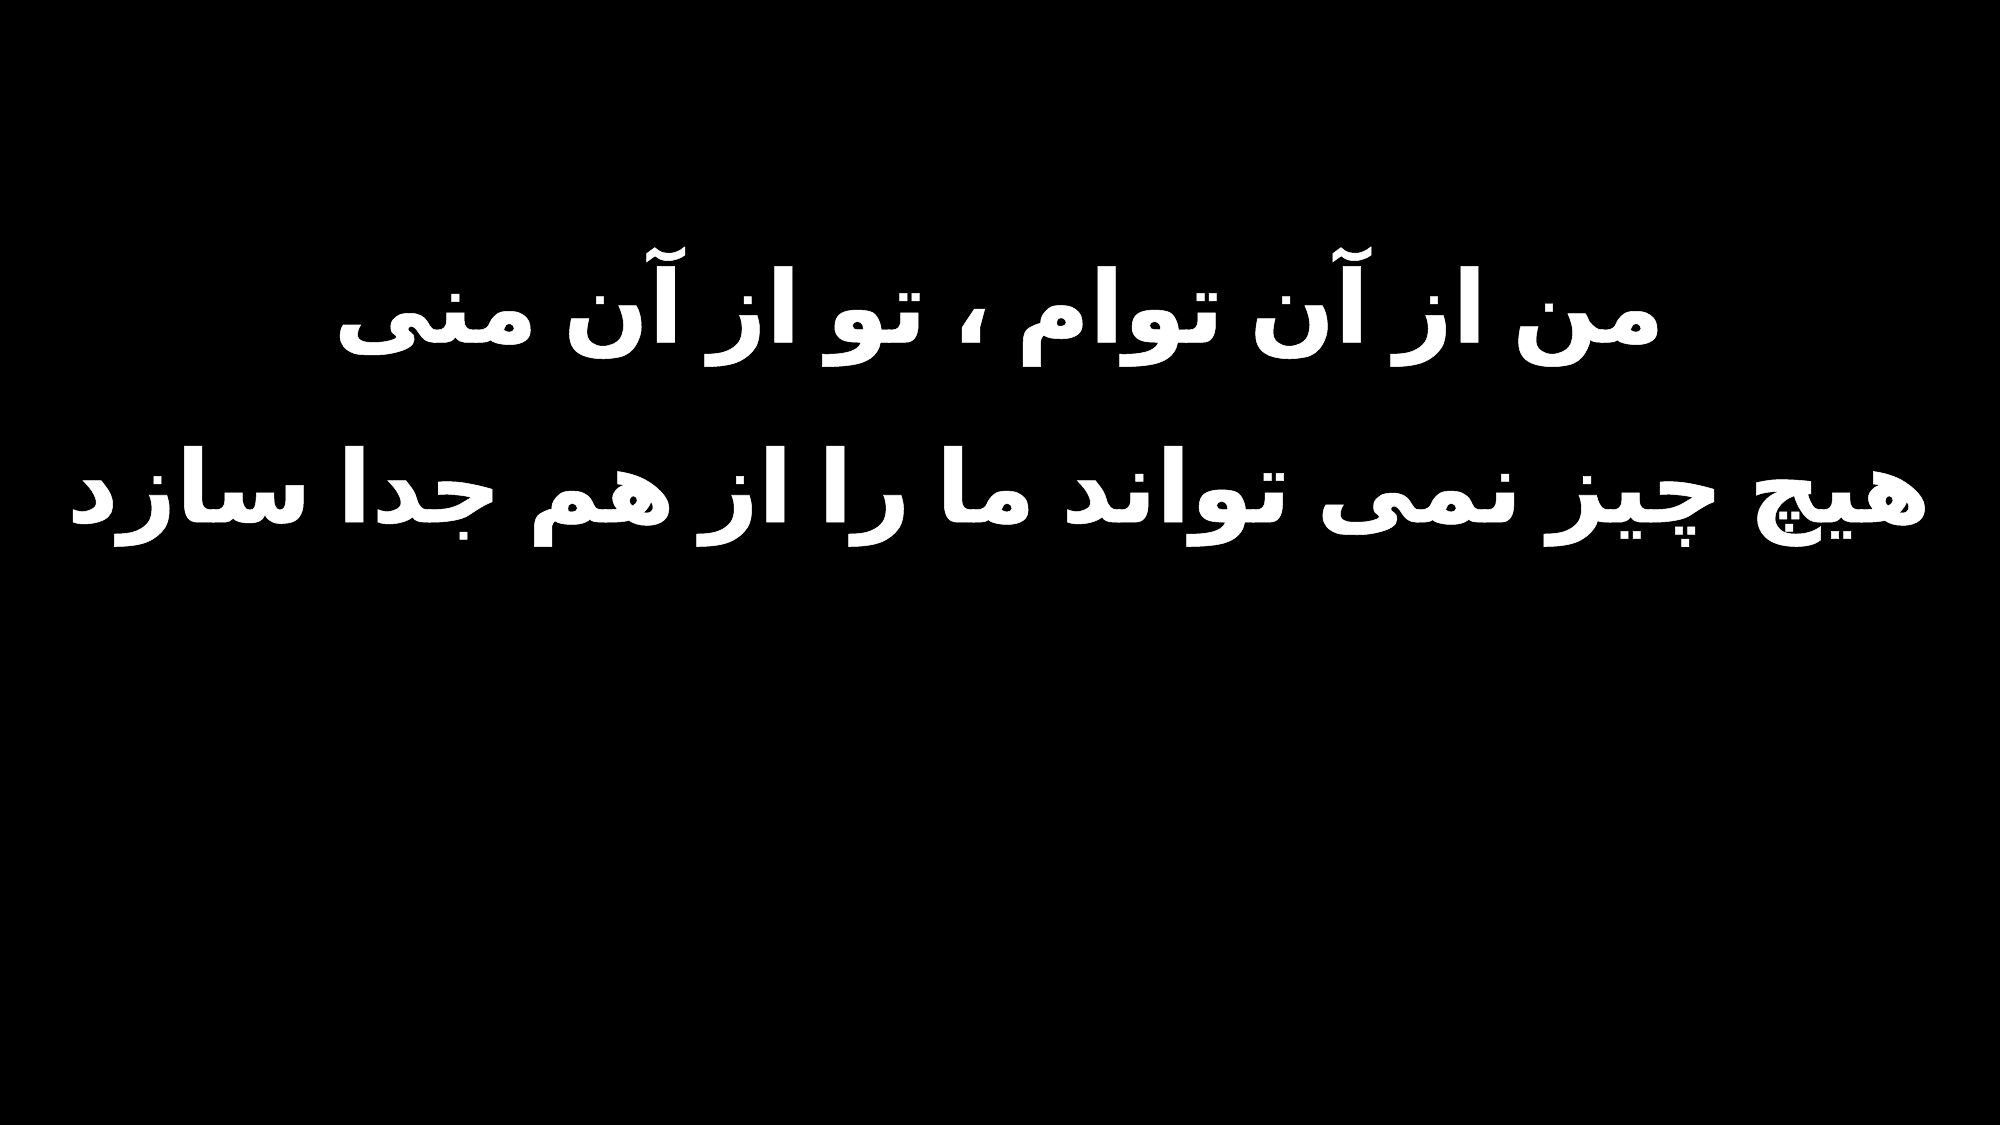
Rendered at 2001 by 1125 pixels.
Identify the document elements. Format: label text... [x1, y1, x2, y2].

text_box من از آن توام ، تو از آن منی هیچ چیز نمی تواند ما را از هم جدا سازد [0, 0, 2000, 730]
